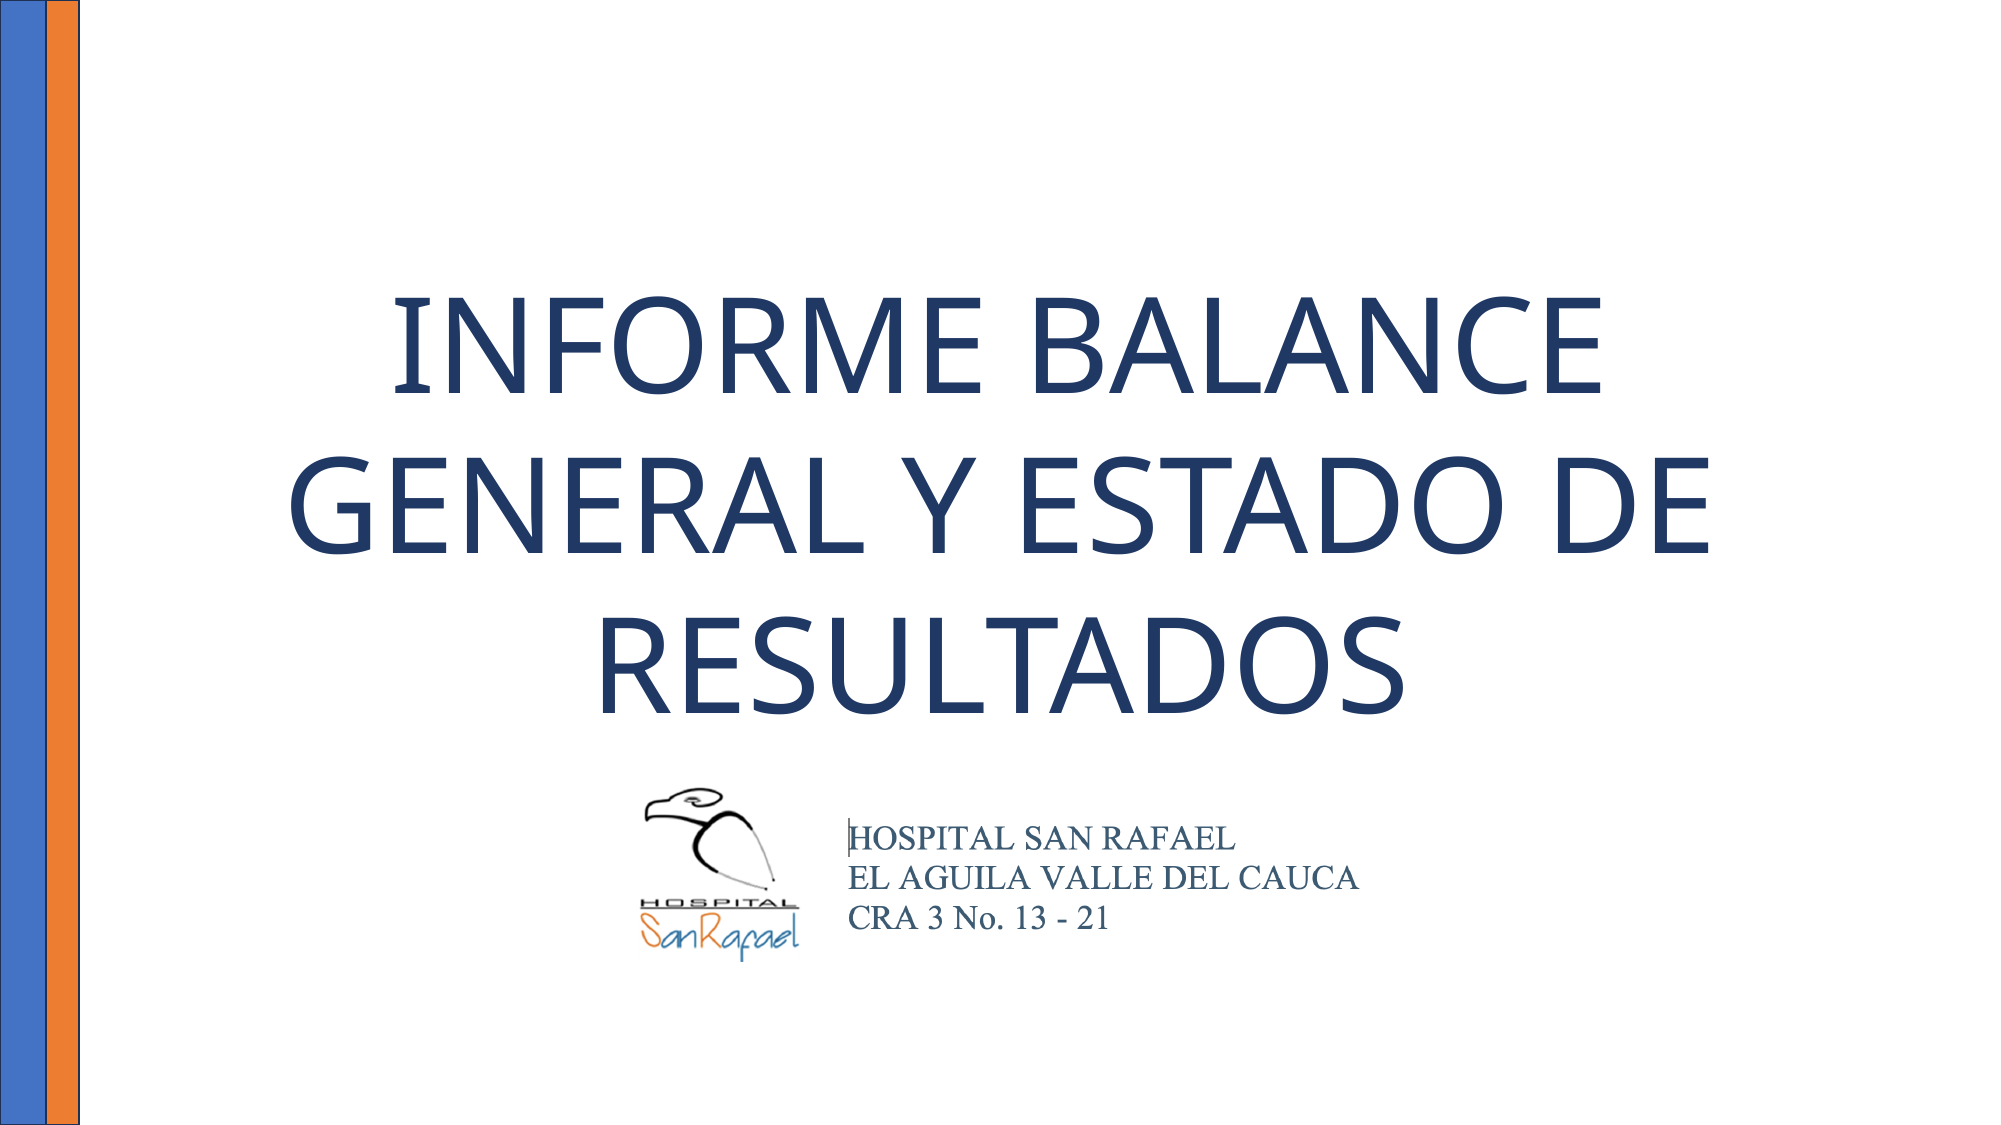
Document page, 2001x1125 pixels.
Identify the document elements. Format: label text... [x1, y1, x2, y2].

text_box [0, 0, 45, 1125]
text_box INFORME BALANCE GENERAL Y ESTADO DE RESULTADOS [265, 252, 1735, 748]
picture [630, 783, 1370, 962]
text_box [45, 0, 80, 1125]
